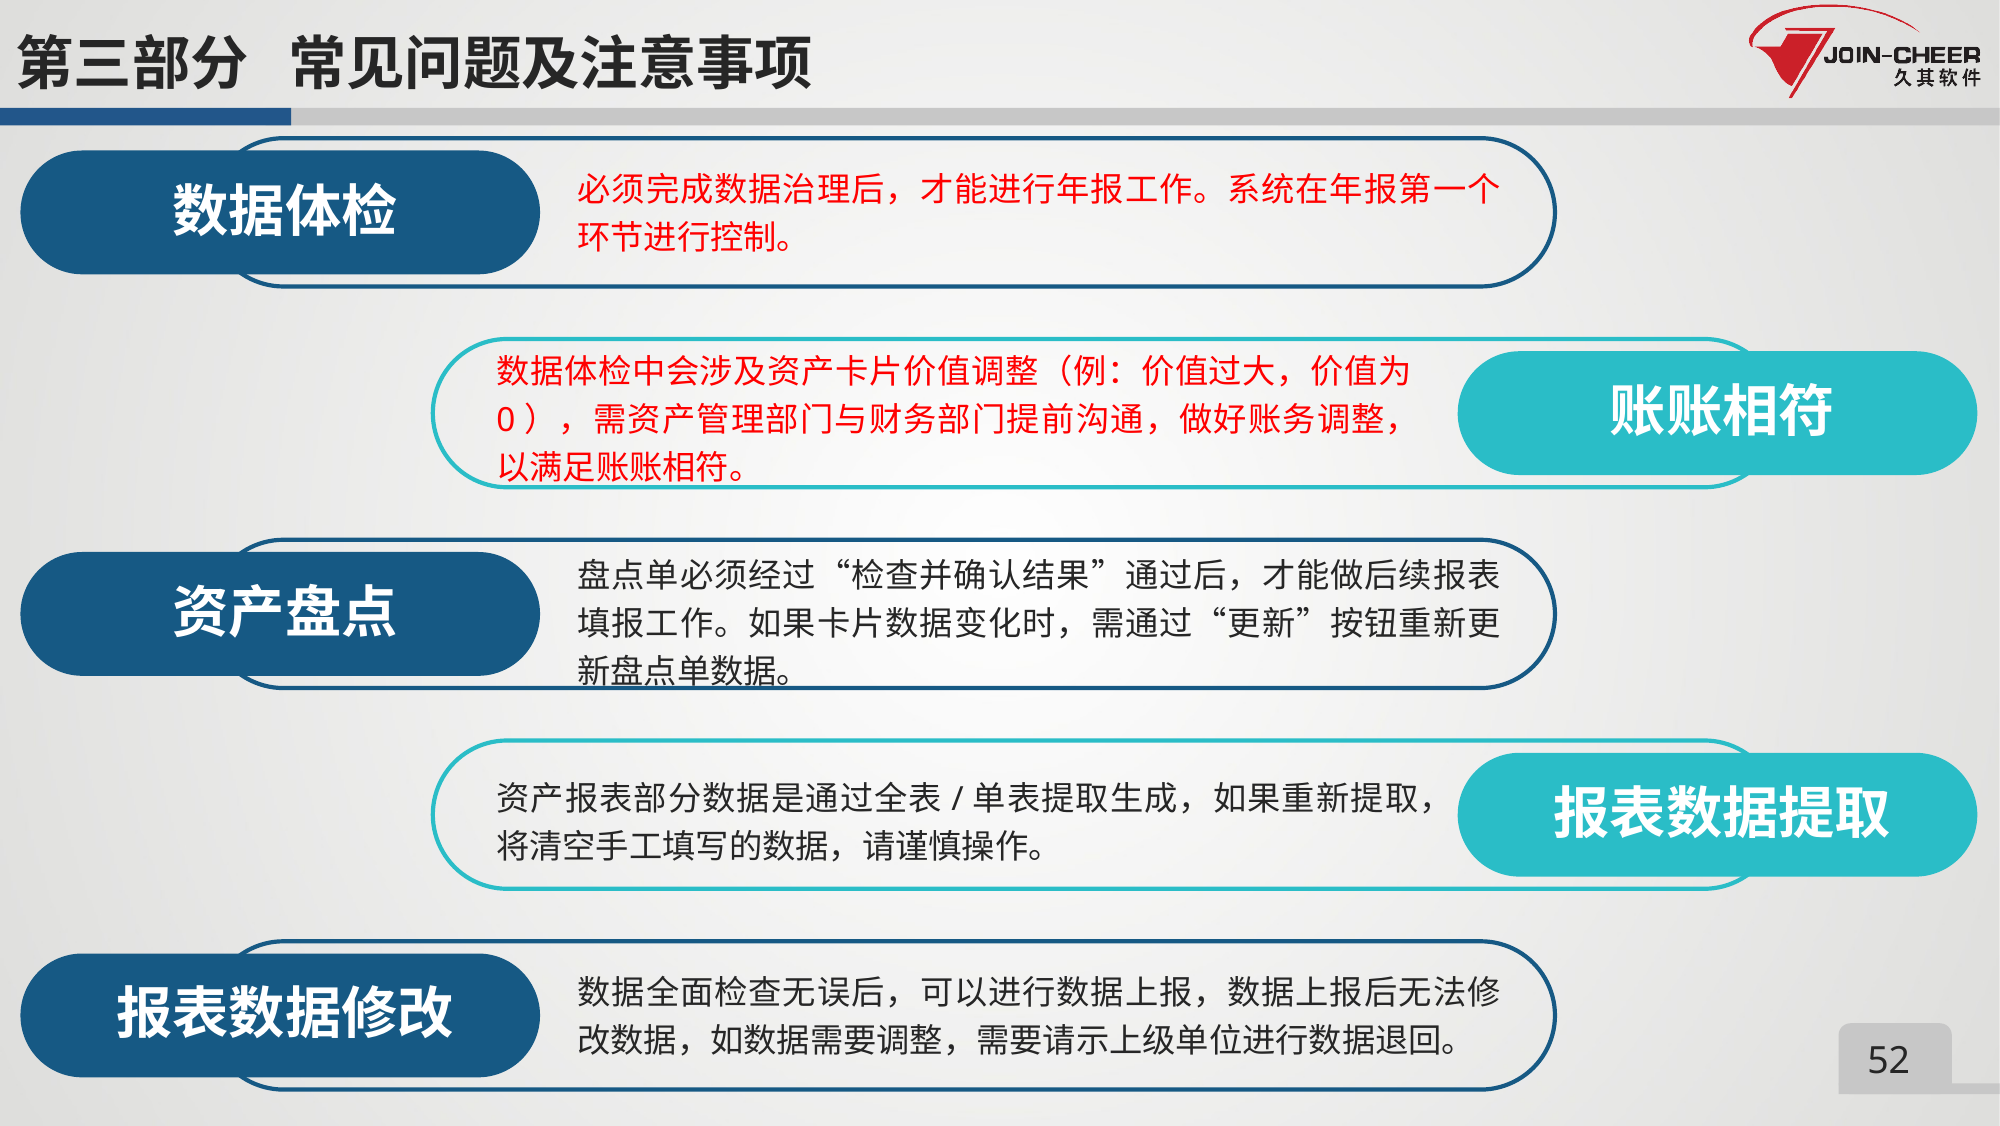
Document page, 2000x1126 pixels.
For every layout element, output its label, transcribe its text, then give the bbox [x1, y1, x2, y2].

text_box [20, 137, 1556, 287]
text_box 第三部分 常见问题及注意事项 [0, 16, 1054, 107]
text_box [432, 334, 1978, 496]
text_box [432, 740, 1978, 889]
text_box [20, 941, 1556, 1090]
picture [0, 126, 2000, 1126]
picture [0, 0, 2000, 107]
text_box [20, 538, 1556, 696]
